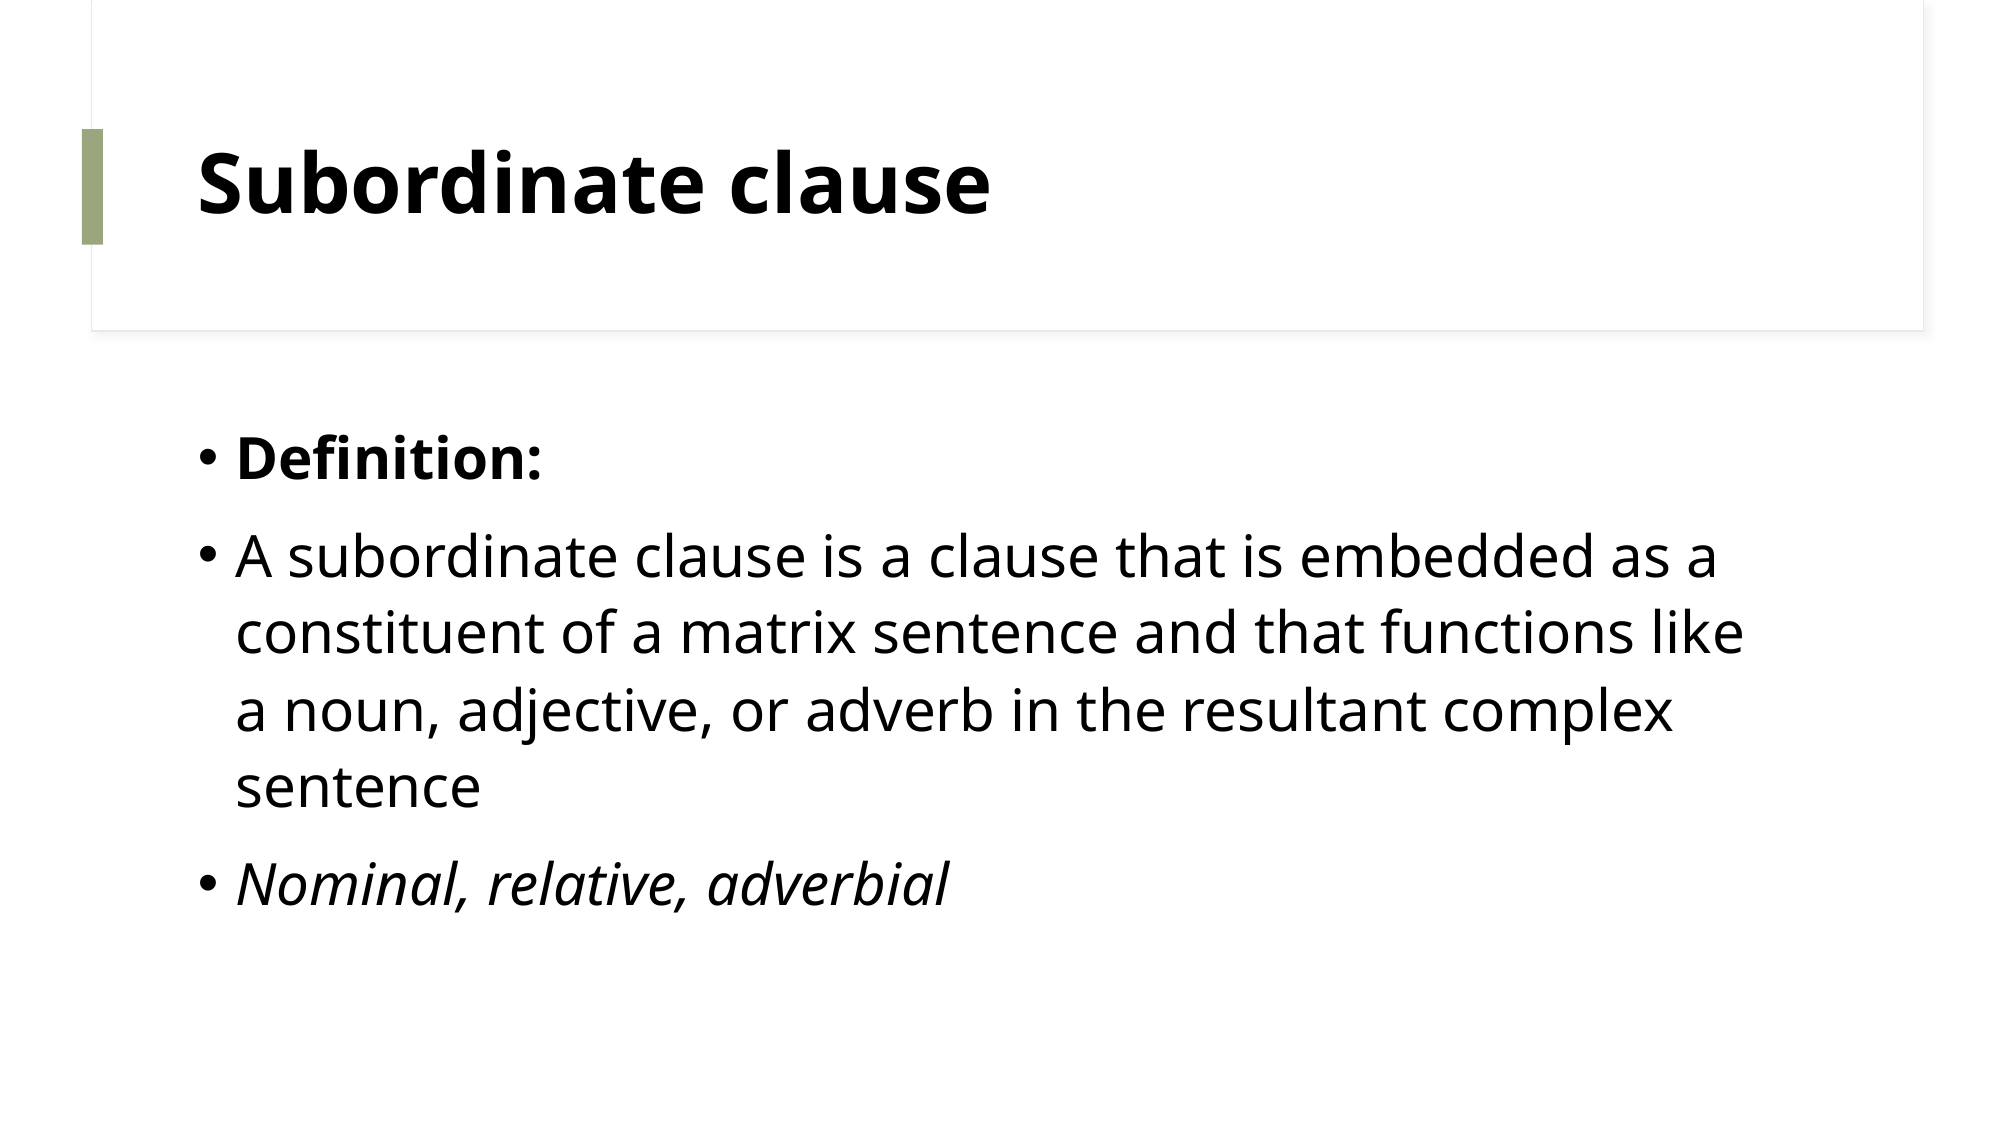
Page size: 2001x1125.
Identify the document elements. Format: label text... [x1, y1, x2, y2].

list Definition: A subordinate clause is a clause that is embedded as a constituent of a matrix sentence and that functions like a noun, adjective, or adverb in the resultant complex sentence Nominal, relative, adverbial [183, 406, 1851, 1013]
title Subordinate clause [183, 90, 1851, 284]
